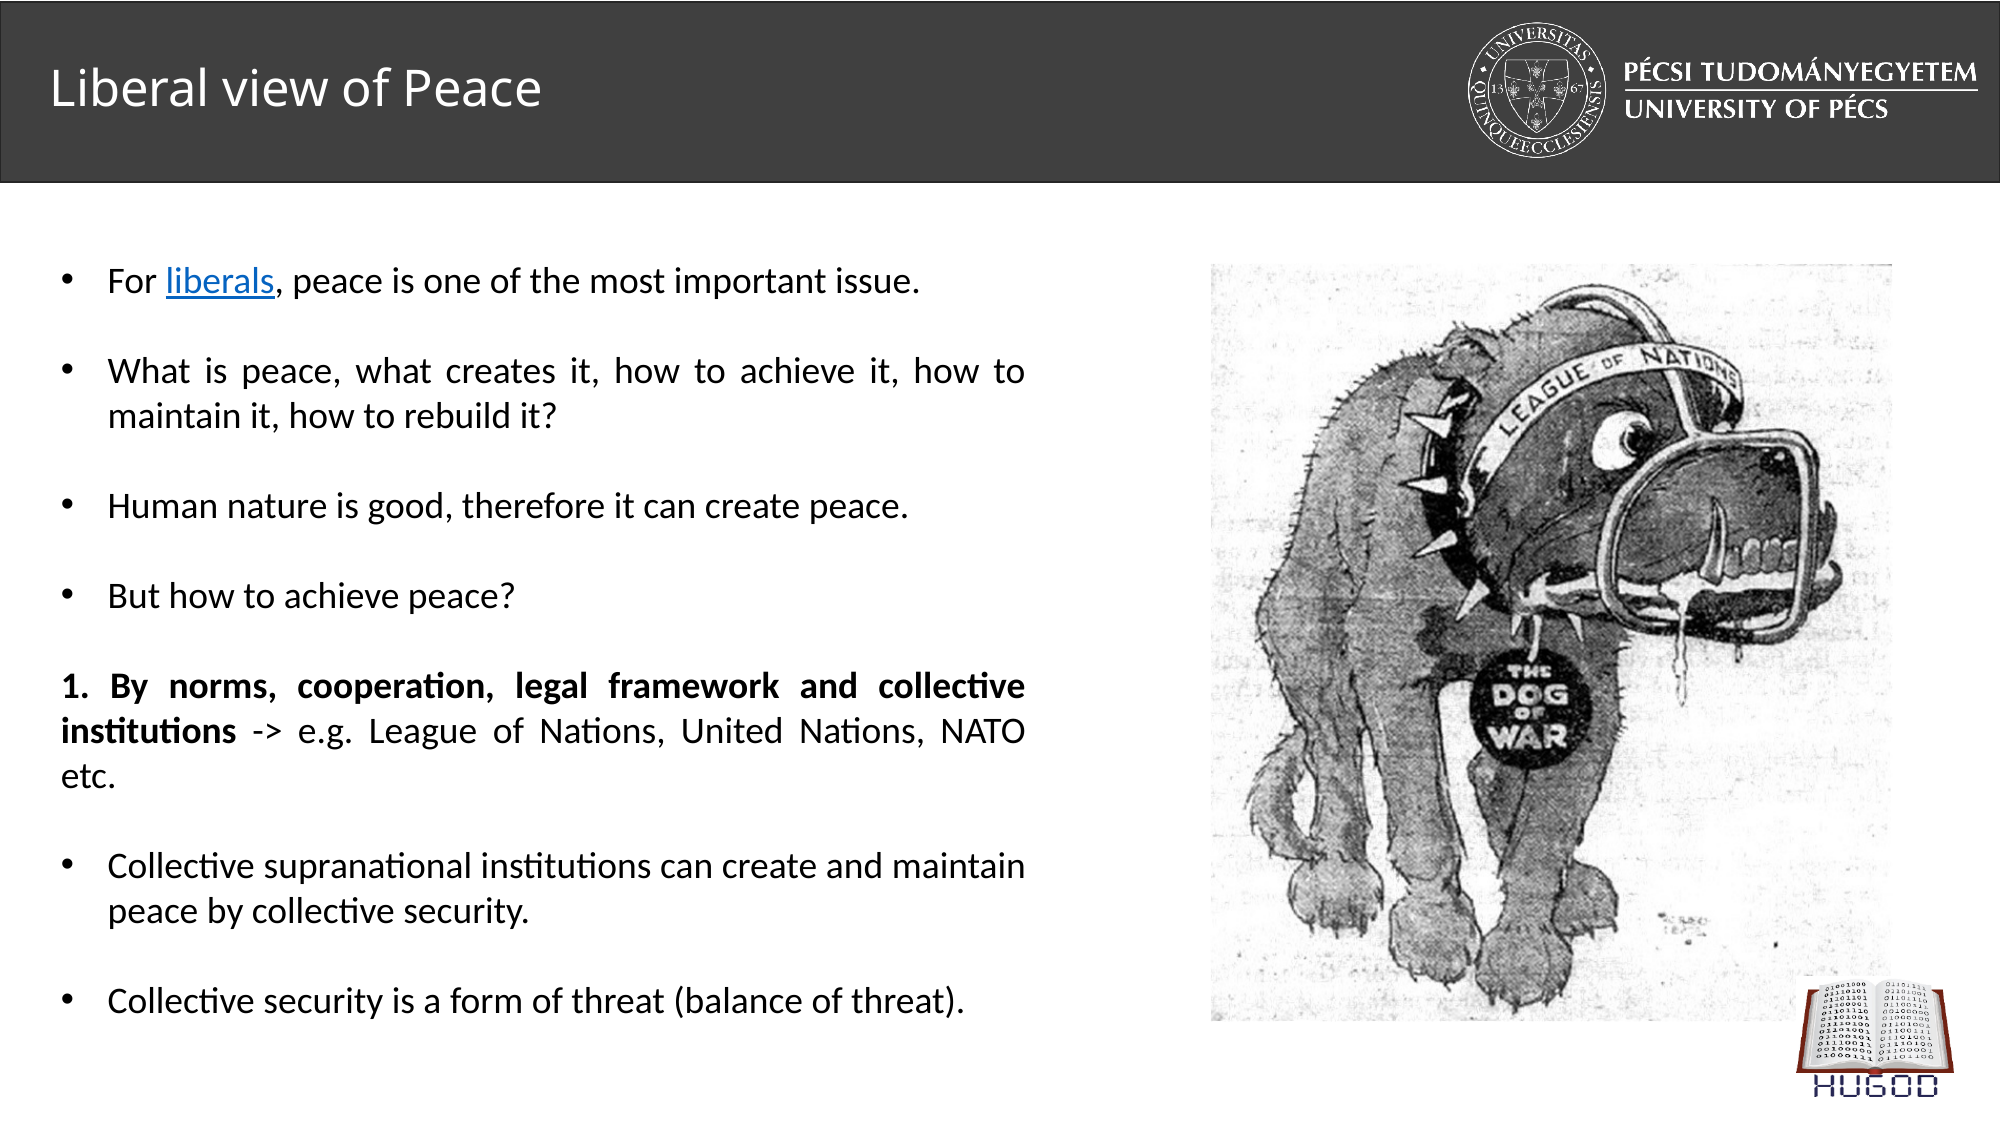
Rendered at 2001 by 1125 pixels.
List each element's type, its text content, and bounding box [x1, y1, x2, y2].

picture [1210, 263, 1954, 1097]
text_box [0, 1, 2000, 183]
picture [1440, 15, 2000, 163]
text_box For liberals, peace is one of the most important issue. What is peace, what creates it, how to achieve it, how to maintain it, how to rebuild it? Human nature is good, therefore it can create peace. But how to achieve peace? 1. By norms, cooperation, legal framework and collective institutions -> e.g. League of Nations, United Nations, NATO etc. Collective supranational institutions can create and maintain peace by collective security. Collective security is a form of threat (balance of threat). [46, 248, 1042, 1029]
title Liberal view of Peace [34, 55, 641, 125]
